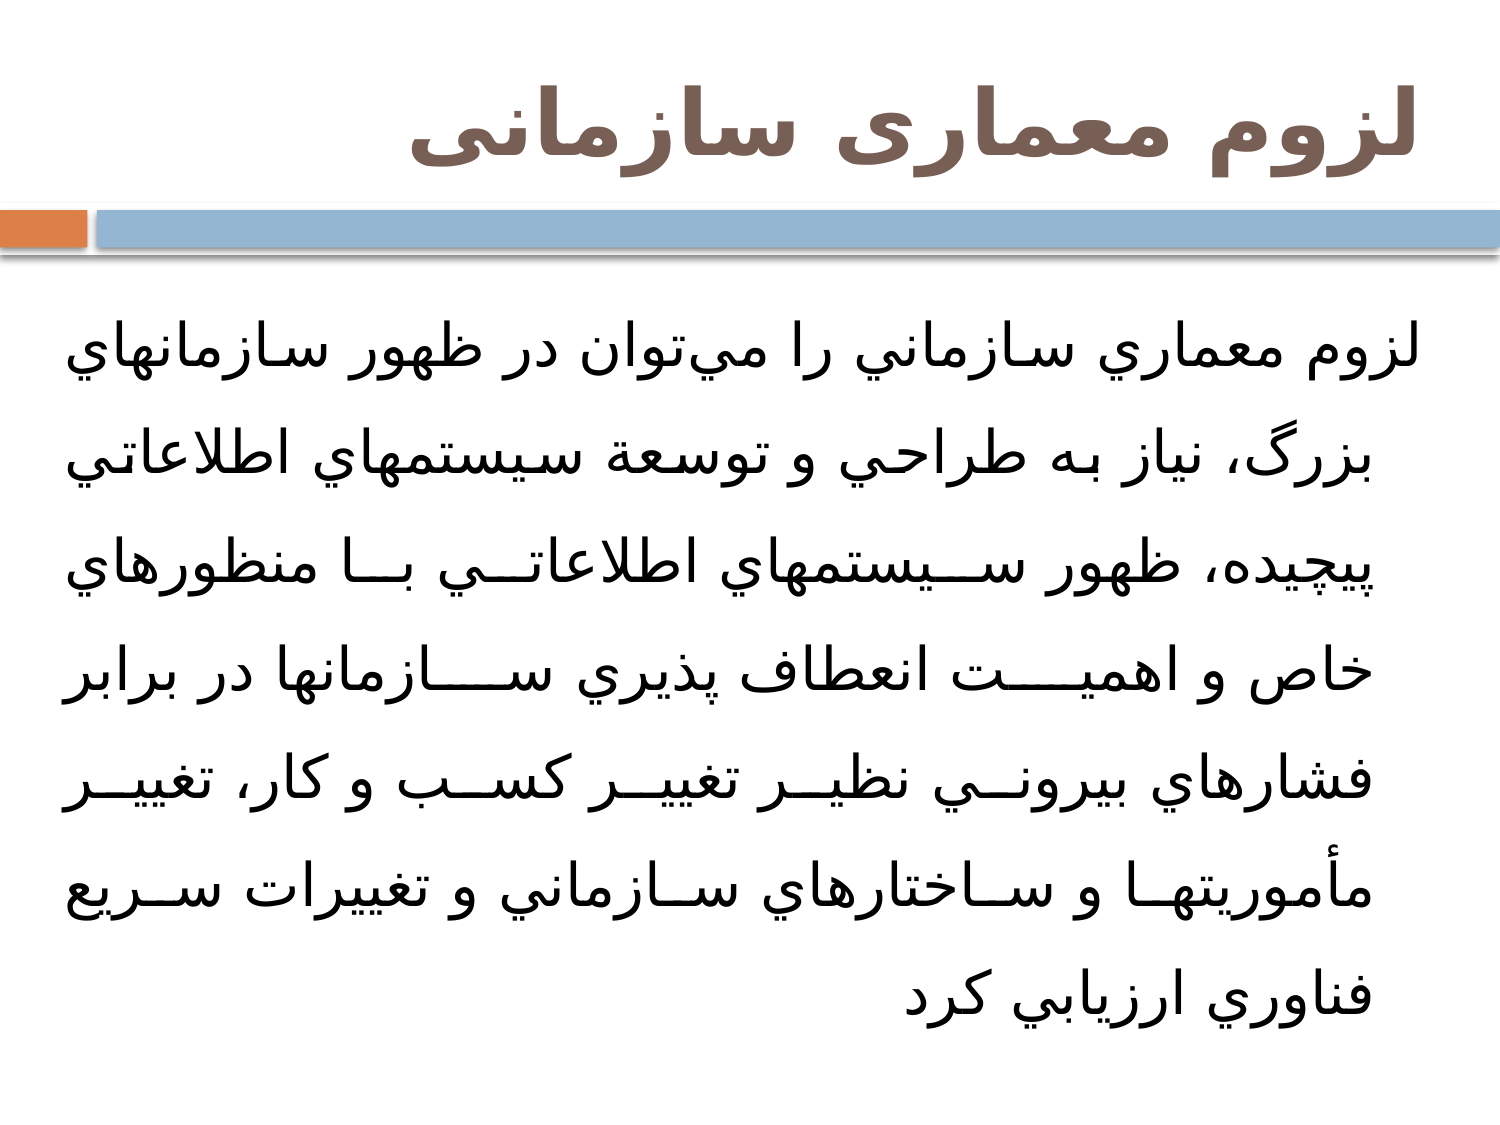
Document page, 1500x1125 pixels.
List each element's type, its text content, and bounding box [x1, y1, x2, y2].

title لزوم معماری سازمانی [100, 37, 1438, 200]
list لزوم معماري سازماني را مي‌توان در ظهور سازمانهاي بزرگ، نياز به طراحي و توسعة سيستمهاي اطلاعاتي پيچيده، ظهور سيستمهاي اطلاعاتي با منظورهاي خاص و اهميت انعطاف پذيري سازمانها در برابر فشارهاي بيروني نظير تغيير كسب و كار، تغيير مأموريتها و ساختارهاي سازماني و تغييرات سريع فناوري ارزيابي كرد [50, 262, 1438, 1038]
